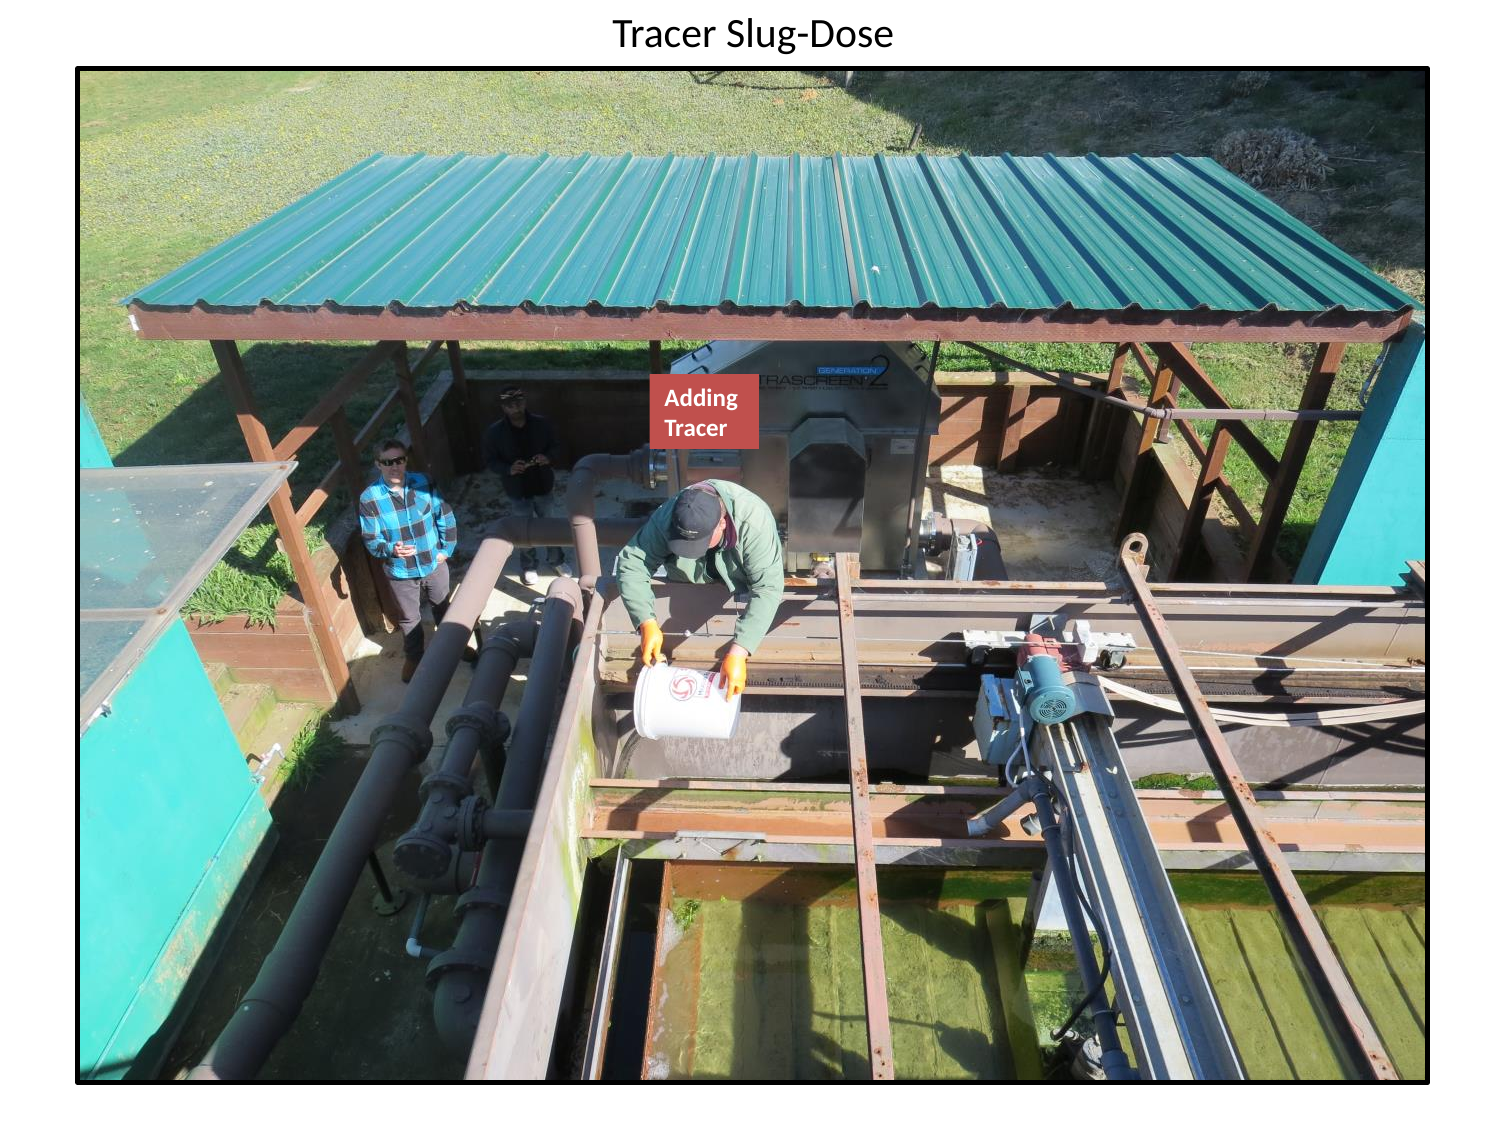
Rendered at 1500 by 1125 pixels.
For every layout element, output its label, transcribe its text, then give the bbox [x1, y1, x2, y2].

picture [79, 71, 1426, 1081]
text_box Tracer Slug-Dose [78, 0, 1429, 67]
